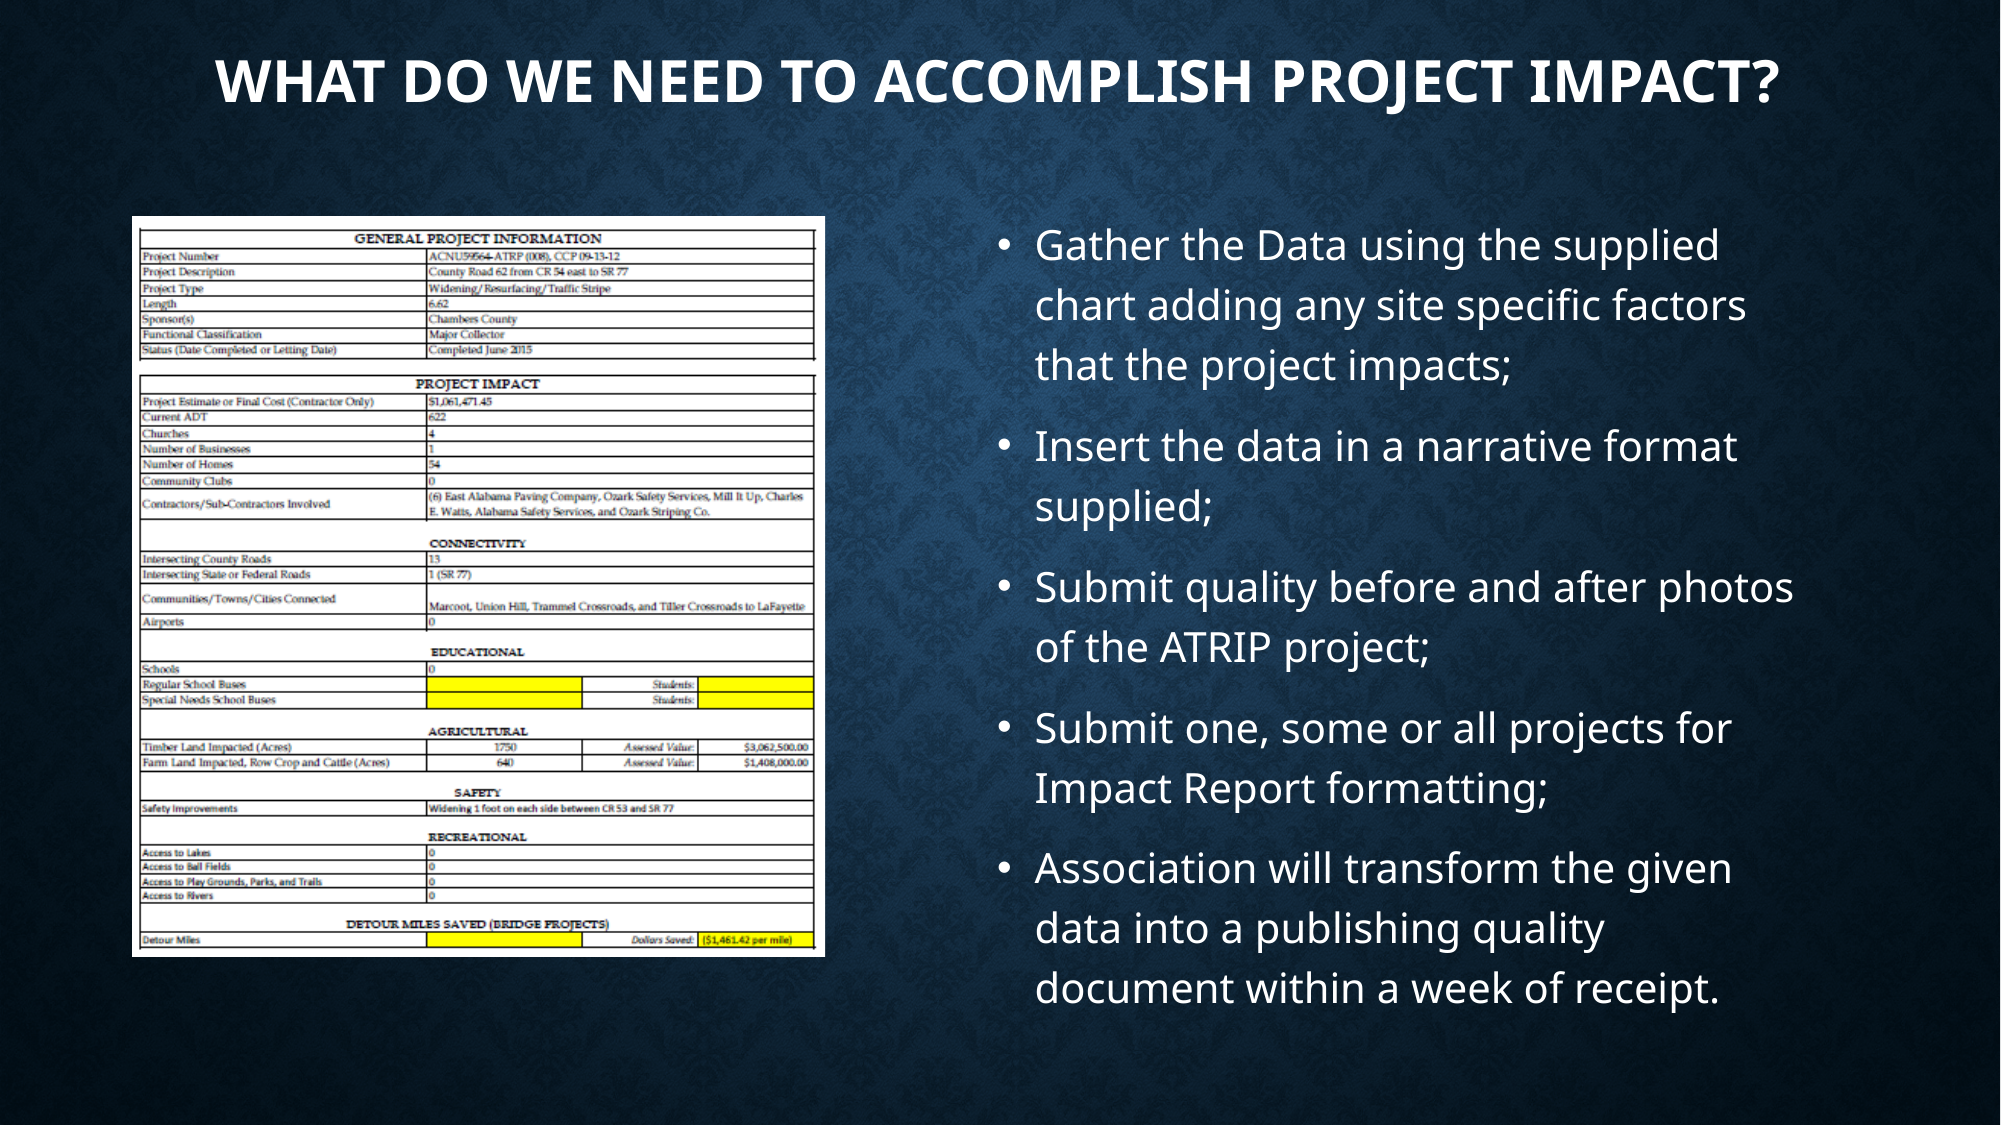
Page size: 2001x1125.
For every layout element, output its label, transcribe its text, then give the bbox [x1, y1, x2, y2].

title What Do We Need to ACCOMPLISH PROJECT IMPACT? [21, 28, 1974, 139]
picture [131, 216, 826, 958]
list Gather the Data using the supplied chart adding any site specific factors that the project impacts; Insert the data in a narrative format supplied; Submit quality before and after photos of the ATRIP project; Submit one, some or all projects for Impact Report formatting; Association will transform the given data into a publishing quality document within a week of receipt. [982, 201, 1818, 1117]
